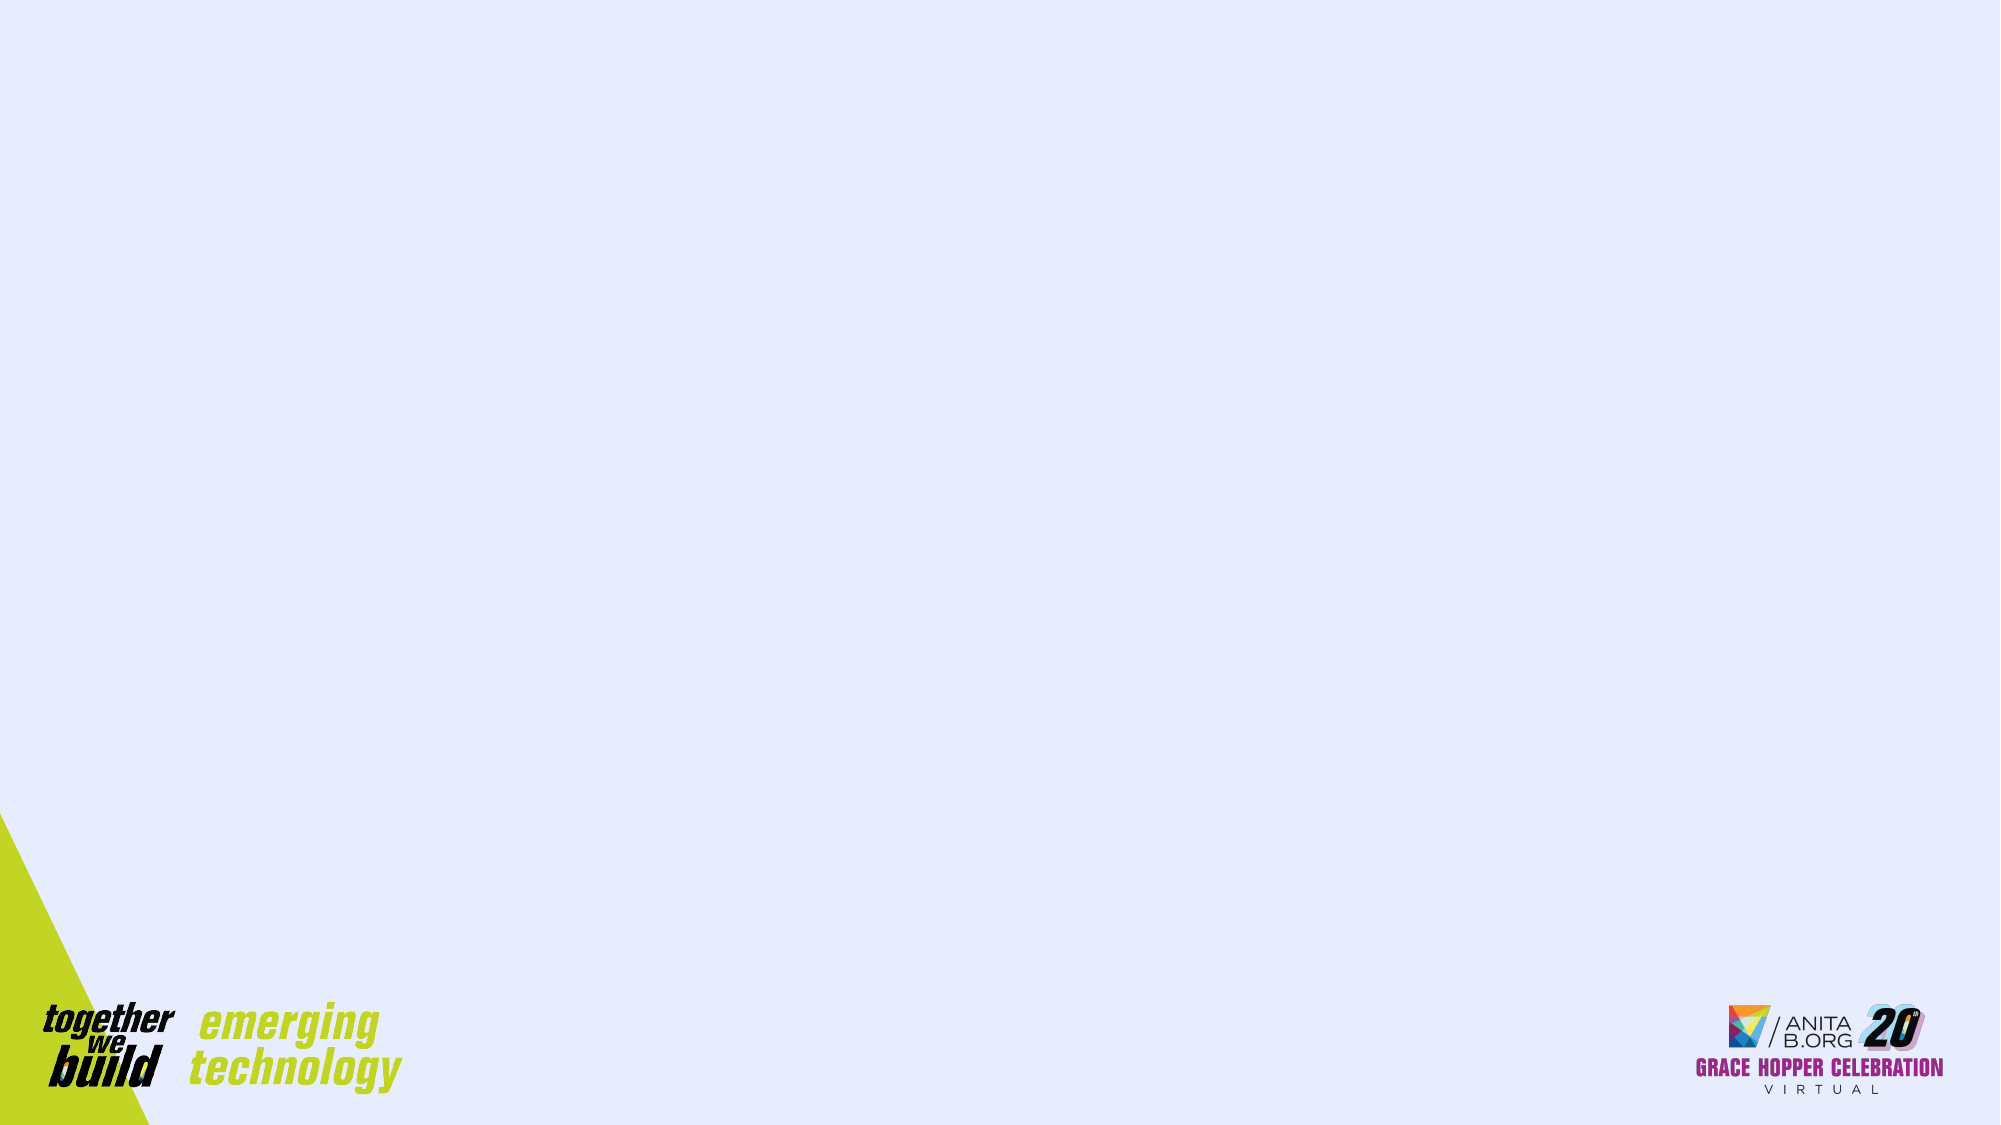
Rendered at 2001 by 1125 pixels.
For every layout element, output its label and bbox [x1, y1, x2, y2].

picture [1687, 998, 1952, 1105]
picture [36, 961, 403, 1125]
